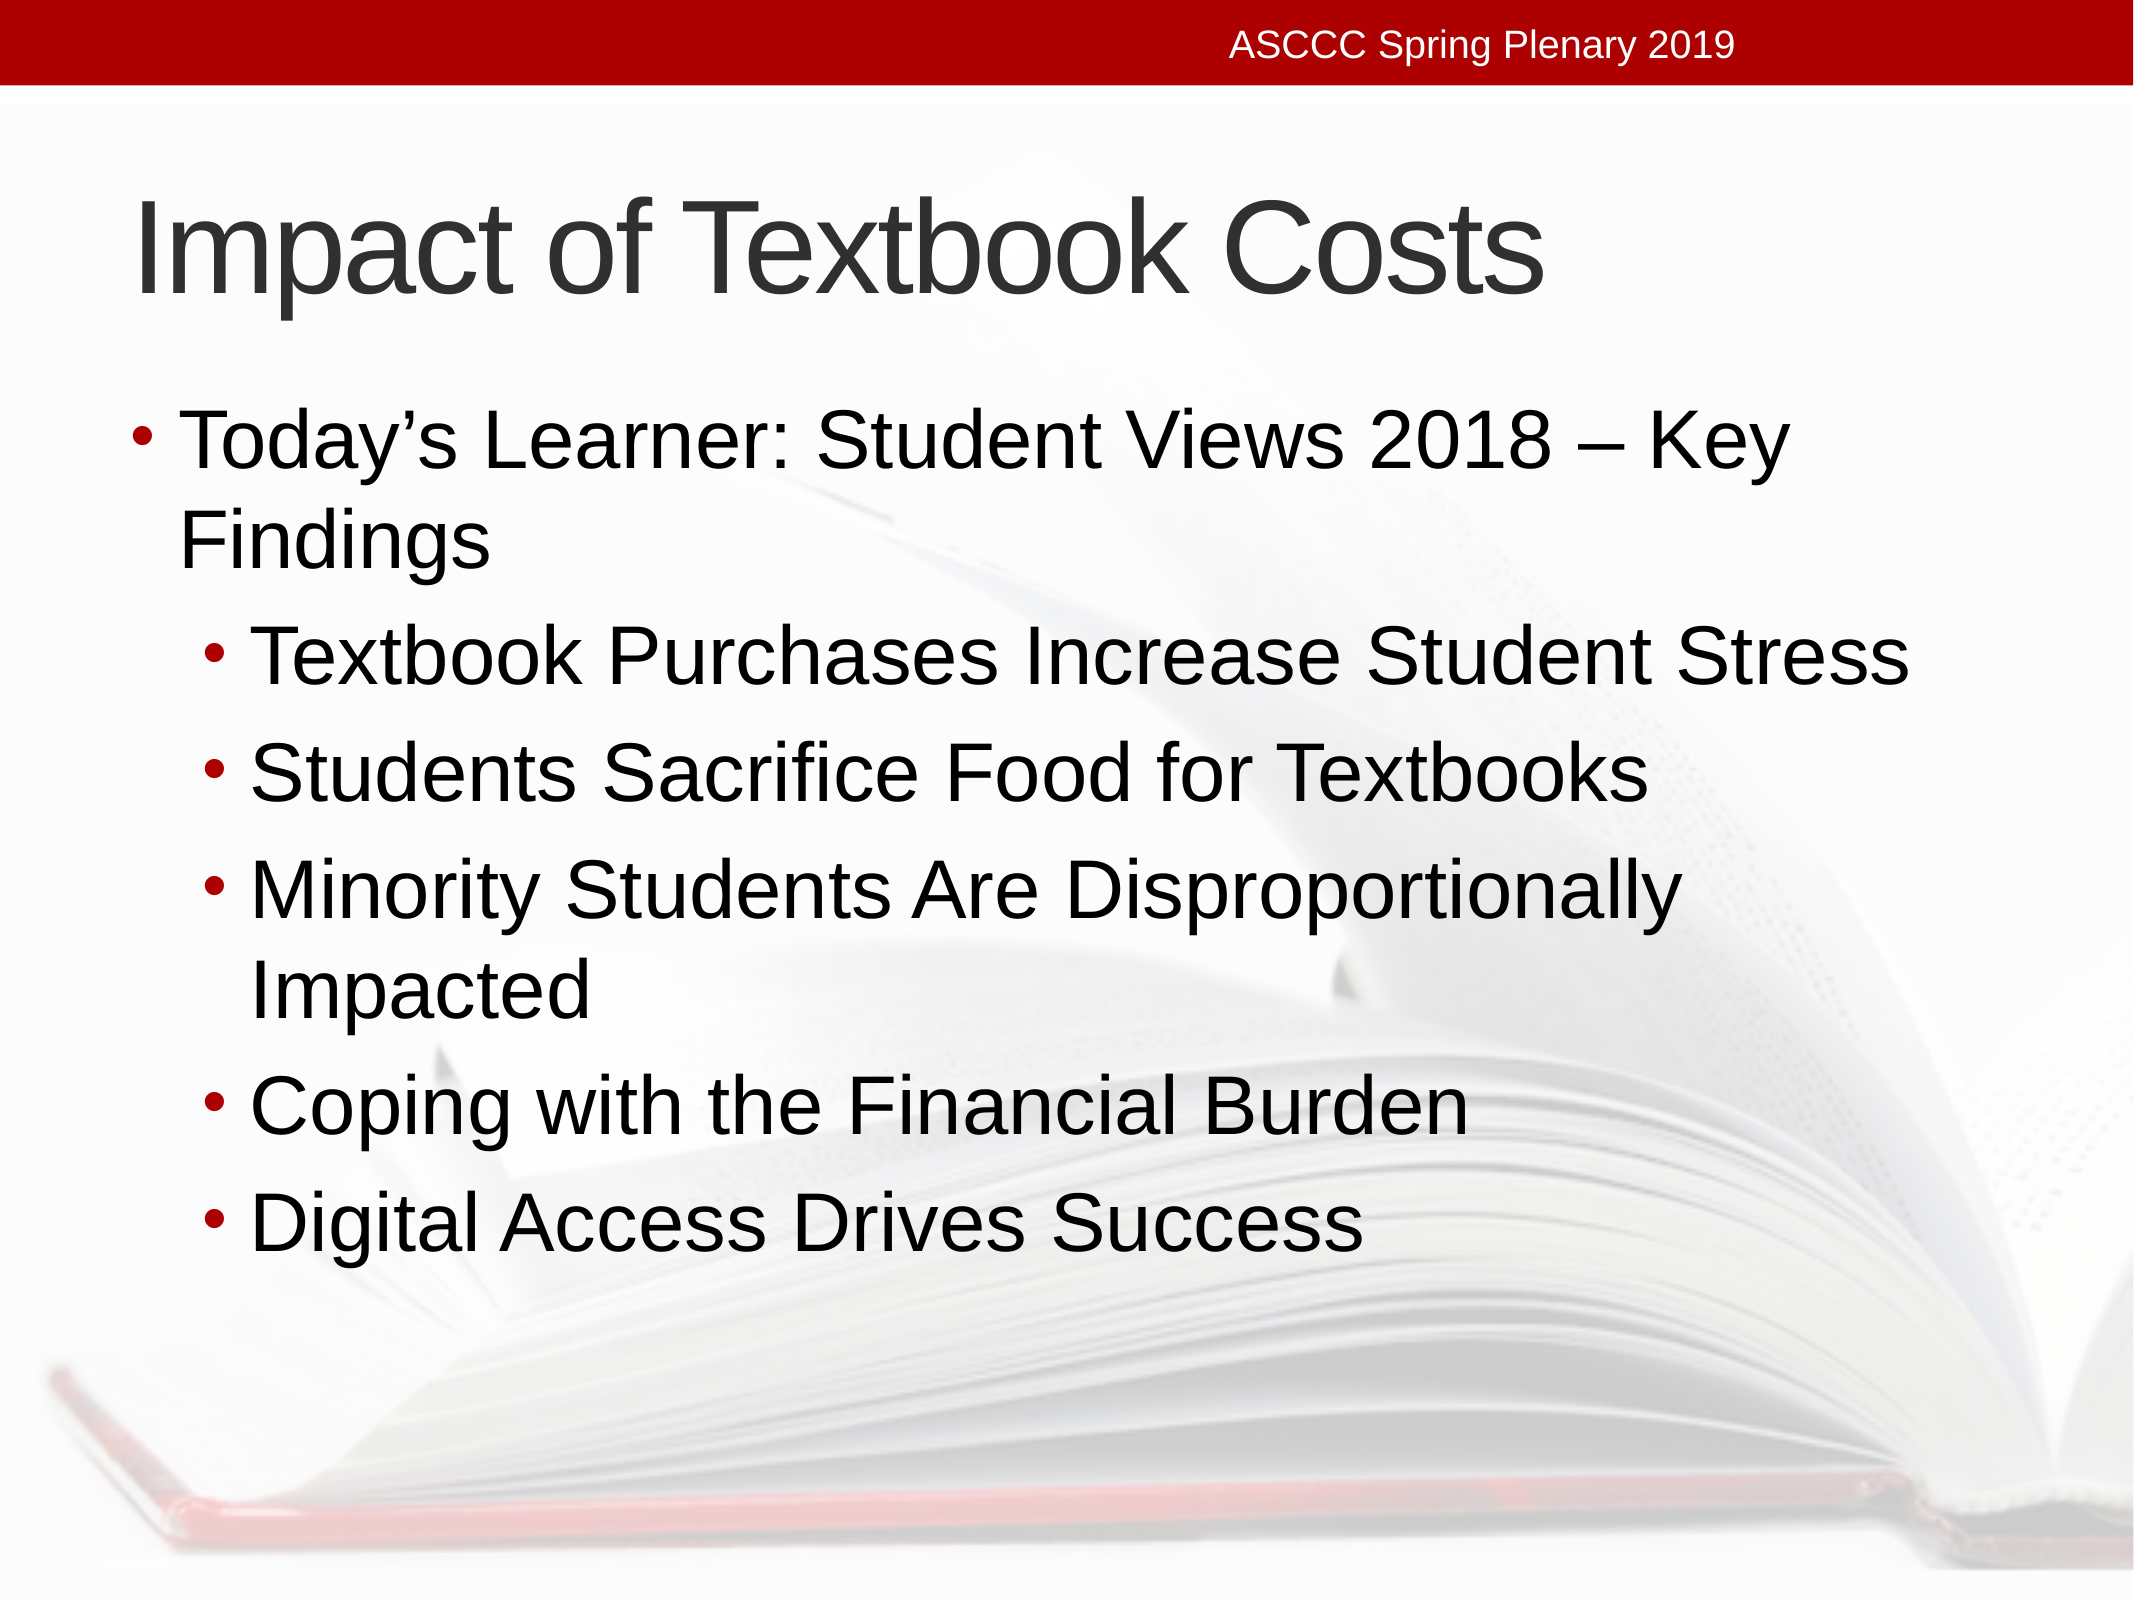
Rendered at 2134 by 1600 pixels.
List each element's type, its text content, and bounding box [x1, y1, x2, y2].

title Impact of Textbook Costs [106, 124, 2027, 356]
list Today’s Learner: Student Views 2018 – Key Findings Textbook Purchases Increase Student Stress Students Sacrifice Food for Textbooks Minority Students Are Disproportionally Impacted Coping with the Financial Burden Digital Access Drives Success [106, 373, 2027, 1512]
footer ASCCC Spring Plenary 2019 [800, 4, 1760, 81]
